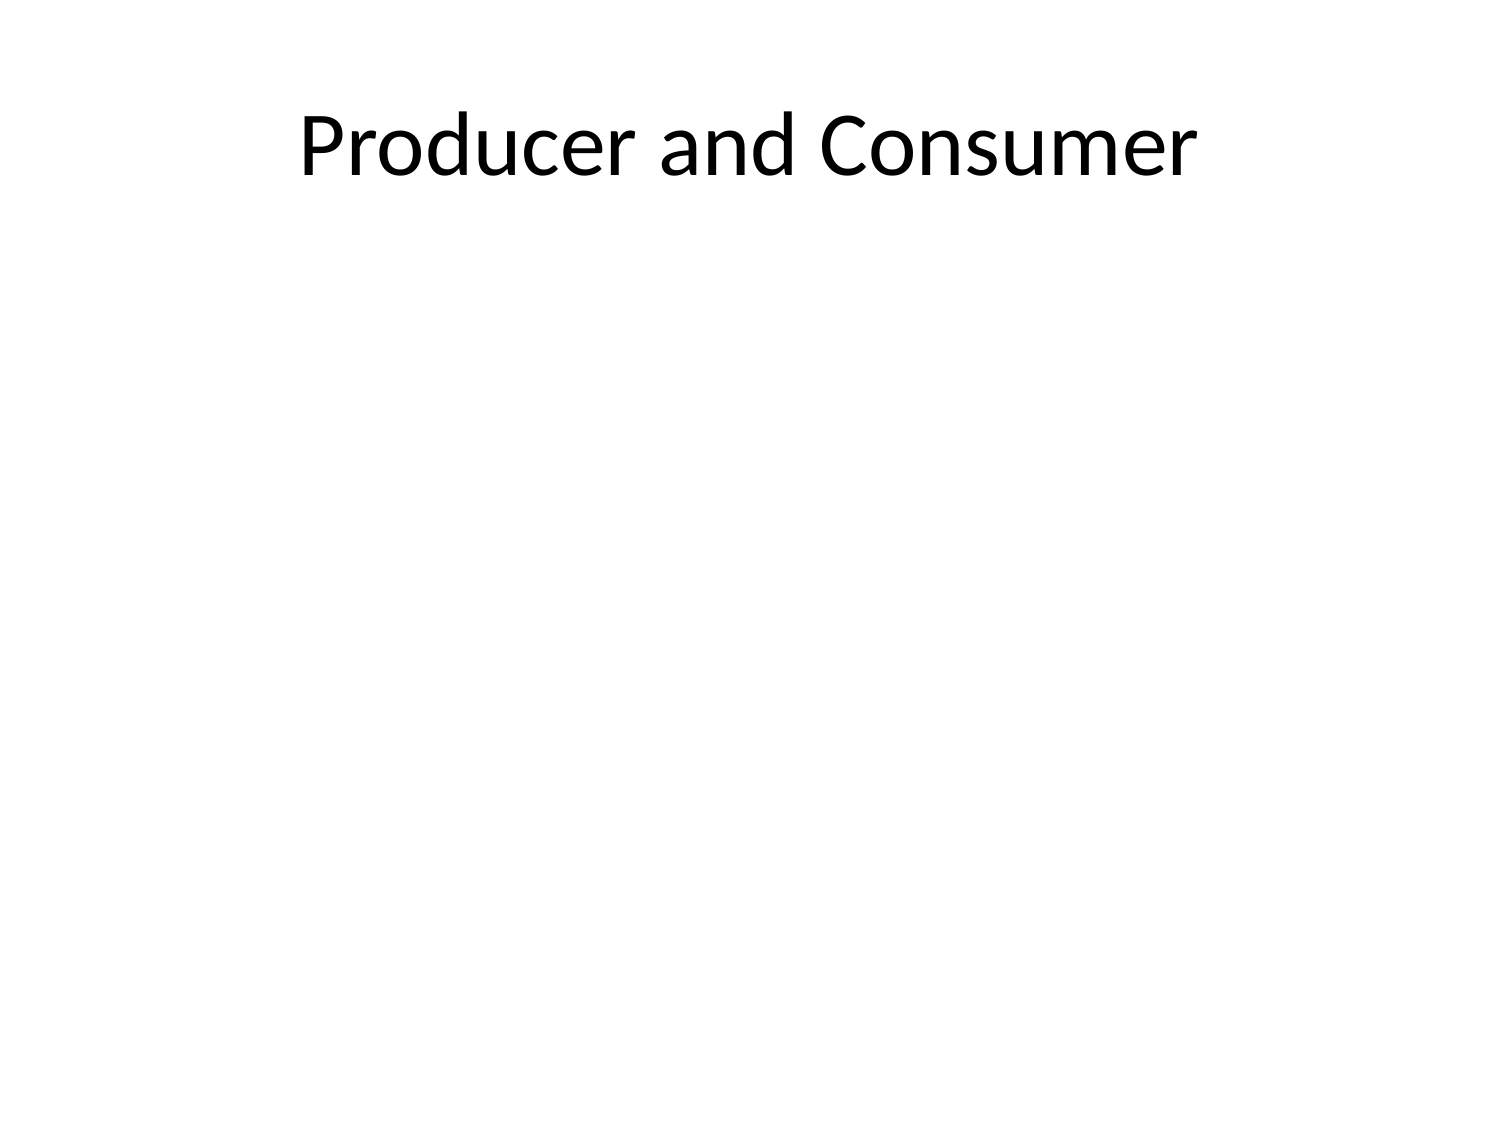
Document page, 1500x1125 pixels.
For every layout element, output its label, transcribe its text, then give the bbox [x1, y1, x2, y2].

title Producer and Consumer [75, 45, 1425, 233]
